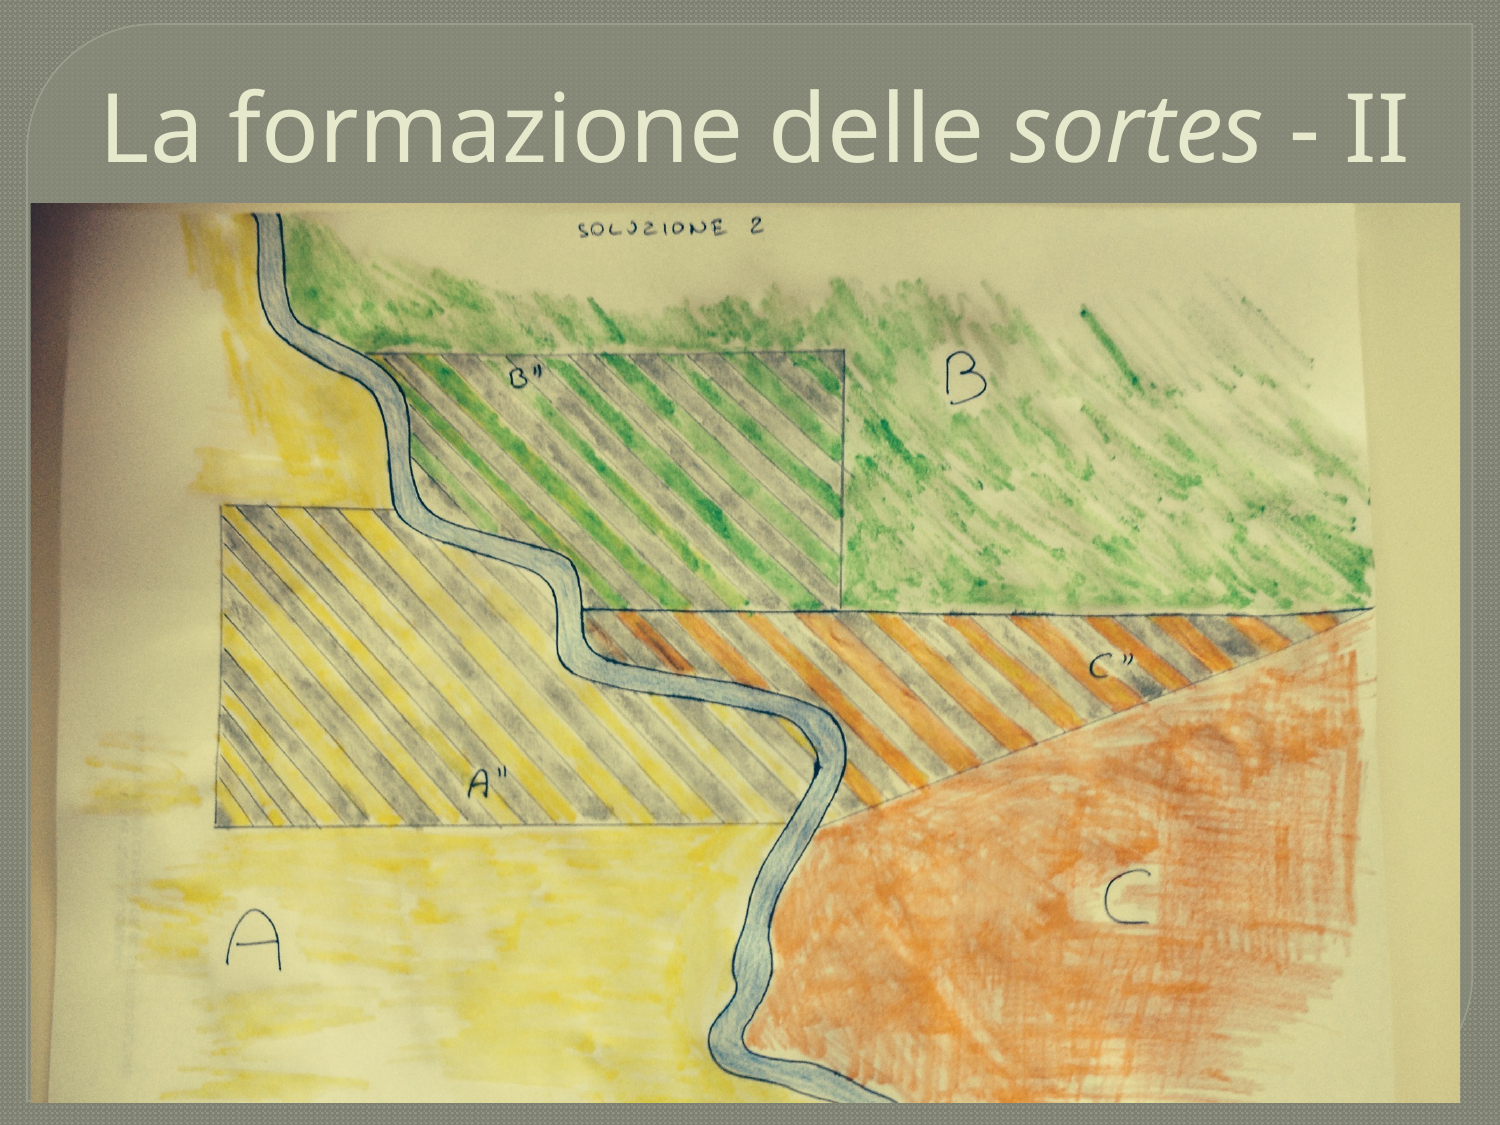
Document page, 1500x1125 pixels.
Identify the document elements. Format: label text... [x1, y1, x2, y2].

title La formazione delle sortes - II [75, 41, 1425, 189]
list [30, 203, 1461, 1103]
